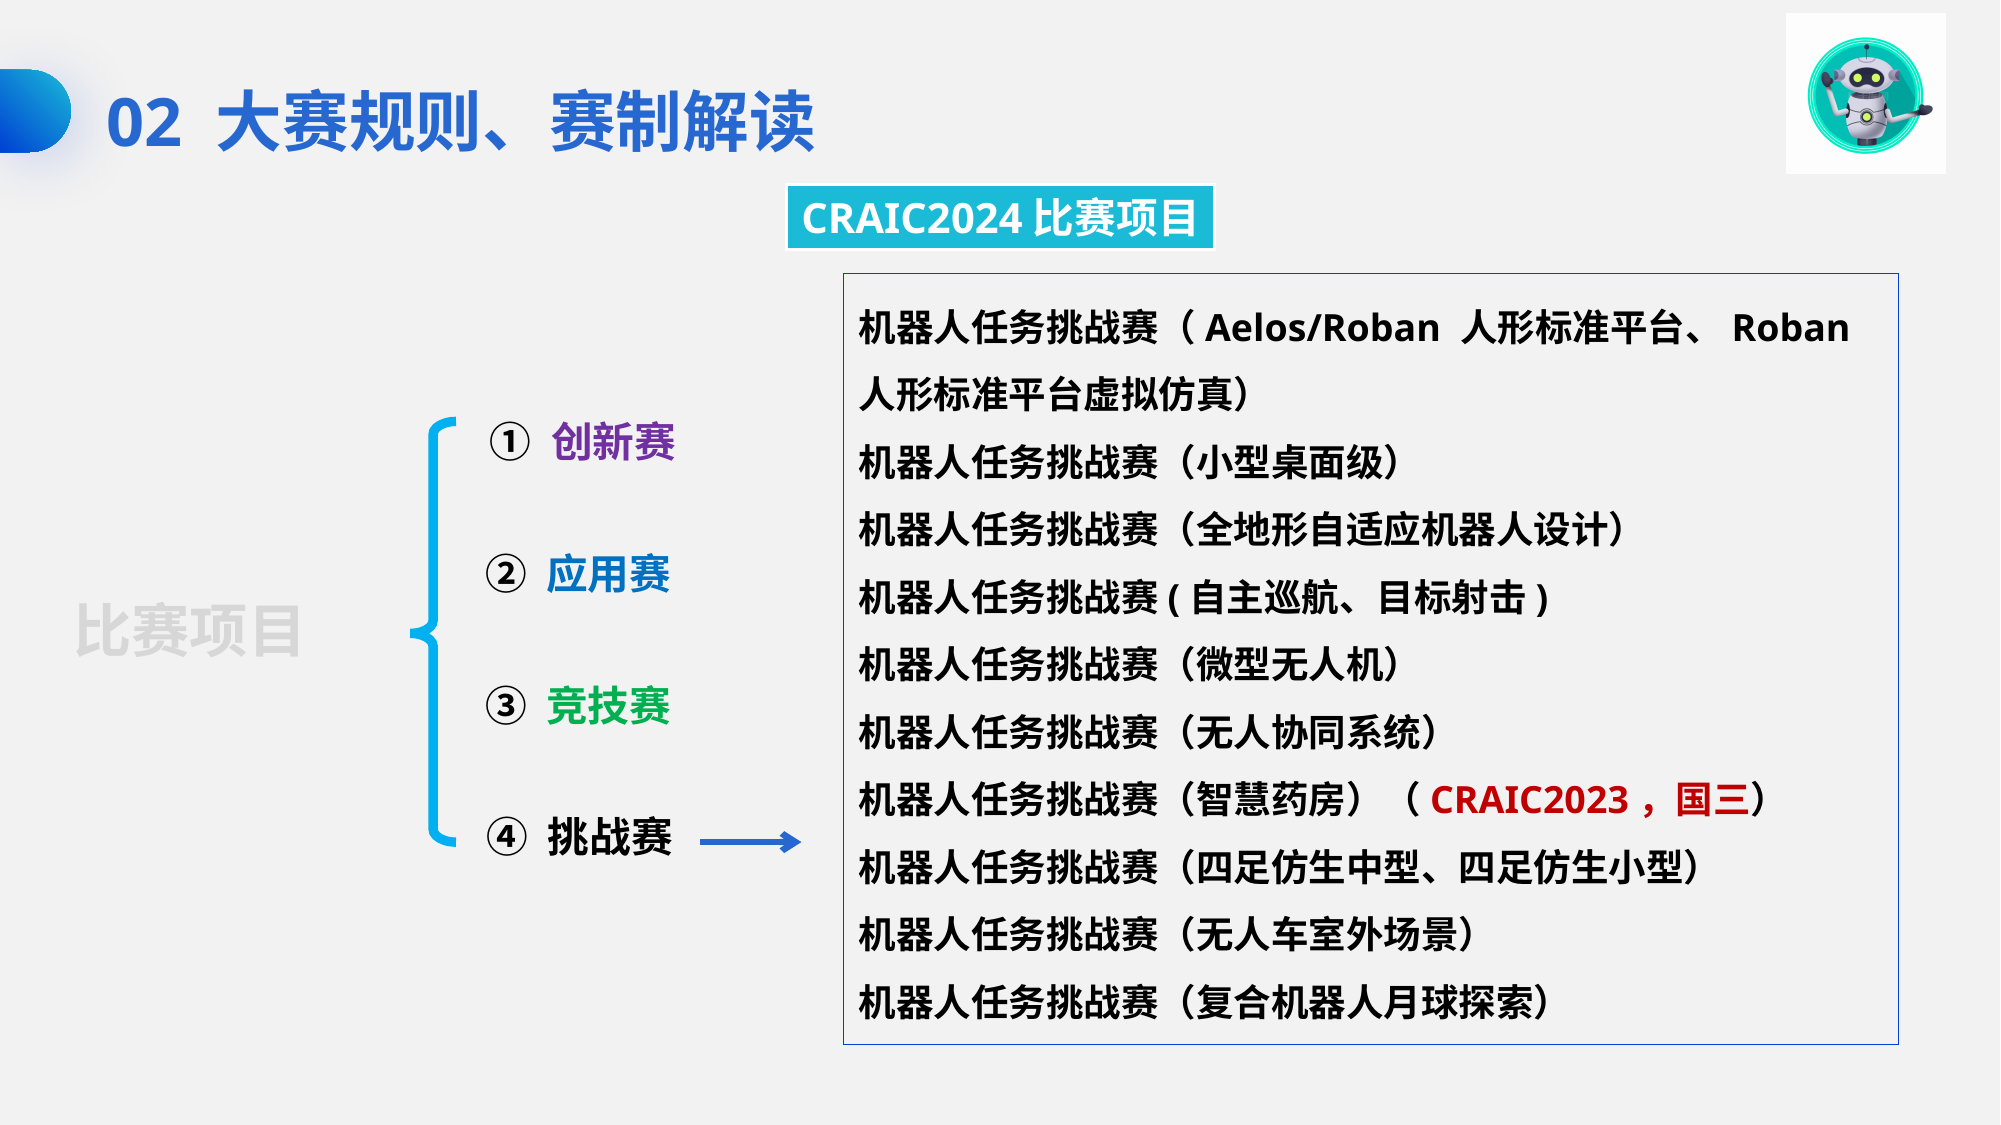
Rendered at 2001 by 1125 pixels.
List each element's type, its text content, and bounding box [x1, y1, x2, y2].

text_box 02 大赛规则、赛制解读 [91, 72, 1120, 169]
text_box CRAIC2024比赛项目 [785, 183, 1216, 251]
picture [1786, 13, 1946, 174]
text_box [410, 419, 457, 844]
text_box ③ 竞技赛 [470, 672, 687, 737]
text_box 机器人任务挑战赛（Aelos/Roban 人形标准平台、Roban 人形标准平台虚拟仿真） 机器人任务挑战赛（小型桌面级） 机器人任务挑战赛（全地形自适应机器人设计） 机器人任务挑战赛(自主巡航、目标射击) 机器人任务挑战赛（微型无人机） 机器人任务挑战赛（无人协同系统） 机器人任务挑战赛（智慧药房）（CRAIC2023，国三） 机器人任务挑战赛（四足仿生中型、四足仿生小型） 机器人任务挑战赛（无人车室外场景） 机器人任务挑战赛（复合机器人月球探索） [843, 273, 1899, 1045]
text_box ② 应用赛 [470, 540, 687, 606]
text_box ④ 挑战赛 [471, 803, 698, 869]
text_box ① 创新赛 [475, 408, 713, 474]
text_box 比赛项目 [58, 571, 349, 697]
